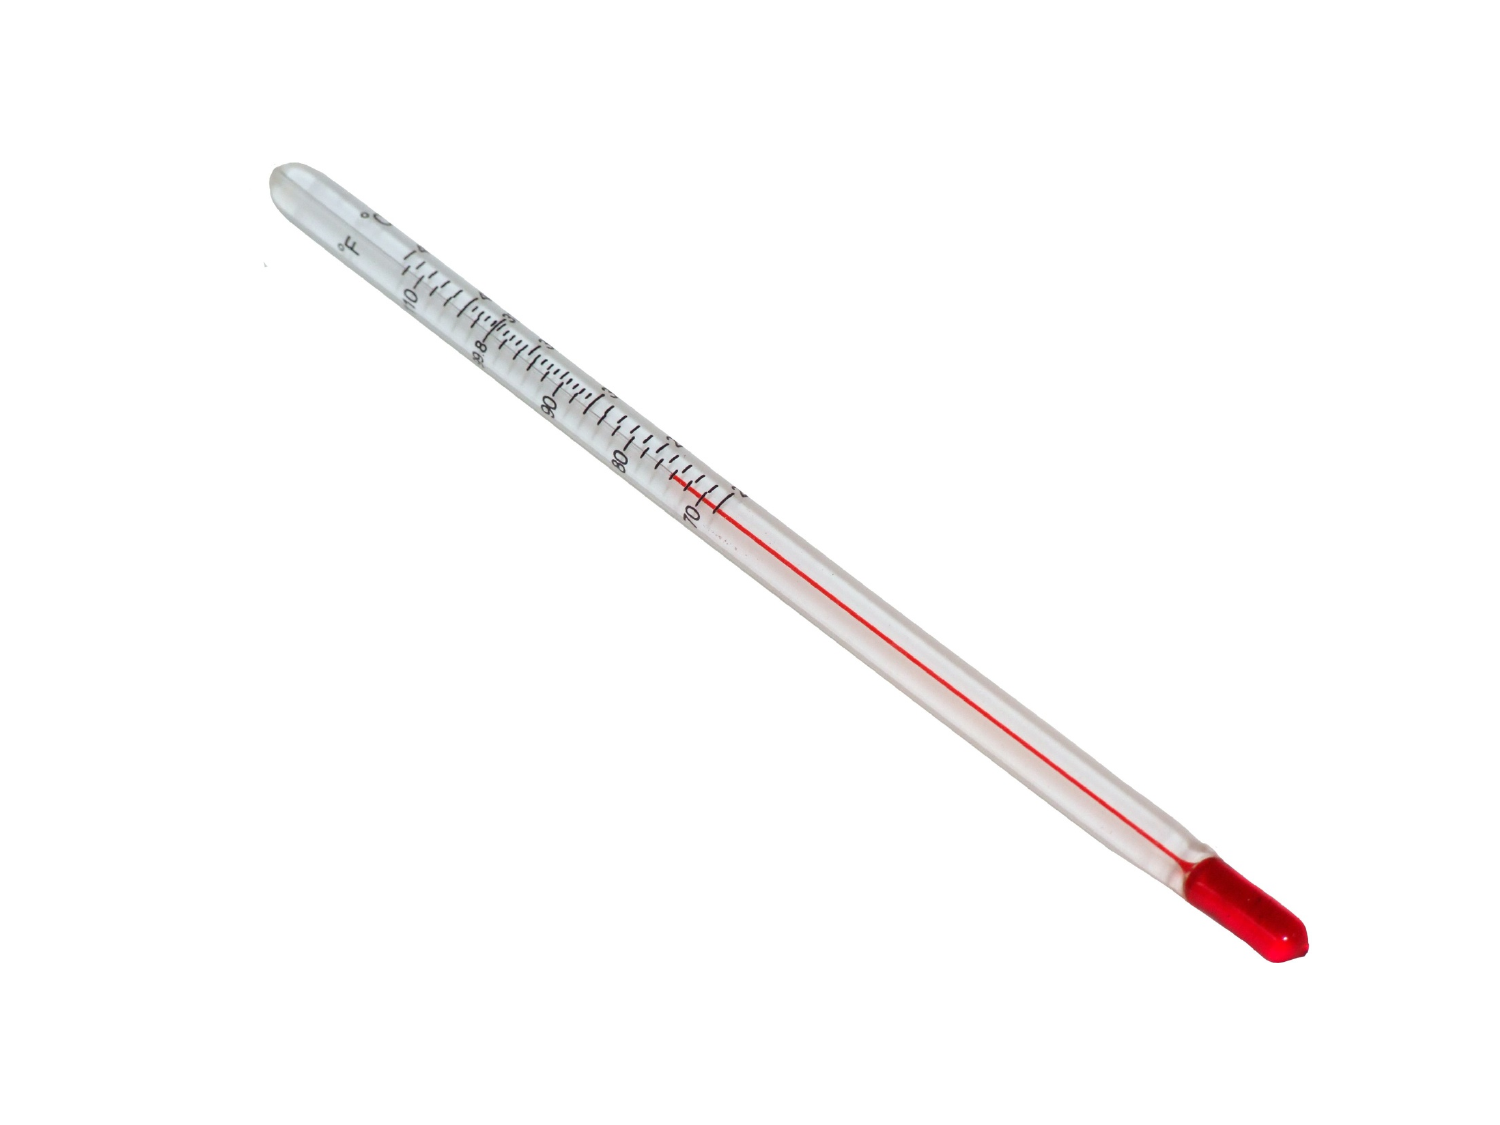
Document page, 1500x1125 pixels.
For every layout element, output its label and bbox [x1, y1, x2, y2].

list [249, 162, 1312, 963]
